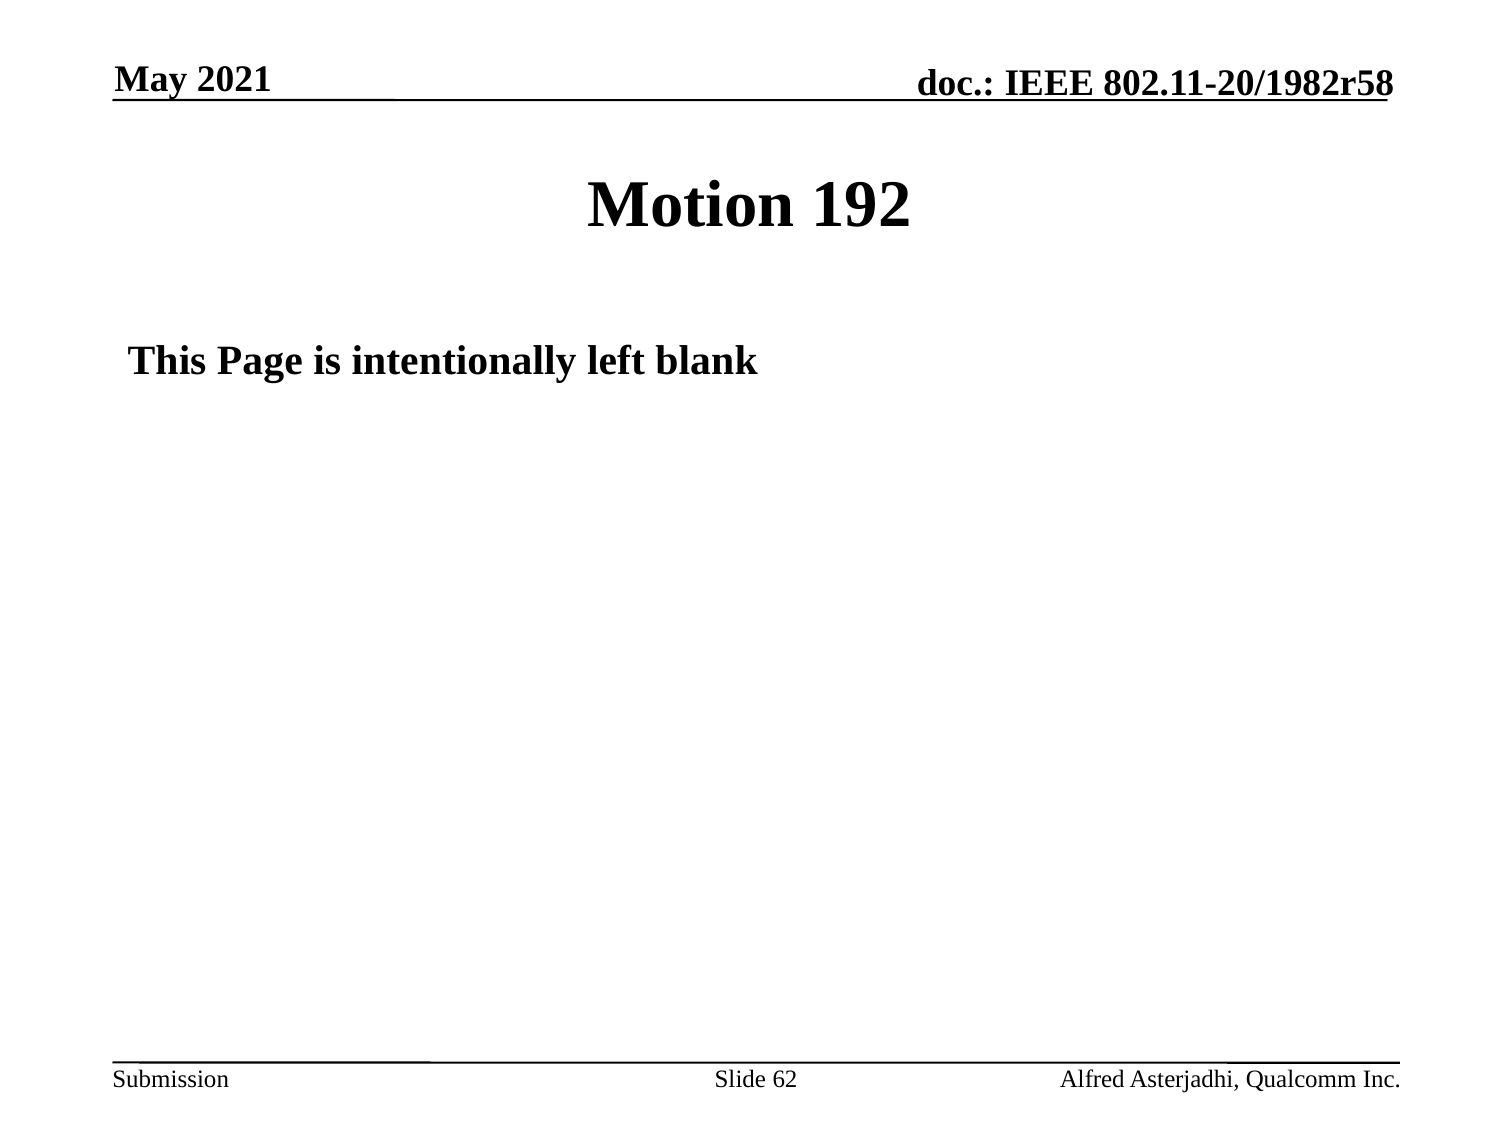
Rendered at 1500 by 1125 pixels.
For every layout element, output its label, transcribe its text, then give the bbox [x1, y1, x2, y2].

footer Alfred Asterjadhi, Qualcomm Inc. [878, 1061, 1402, 1093]
title Motion 192 [112, 112, 1388, 288]
list This Page is intentionally left blank [112, 324, 1388, 1000]
slide_number Slide 62 [712, 1061, 800, 1123]
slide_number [114, 54, 423, 100]
